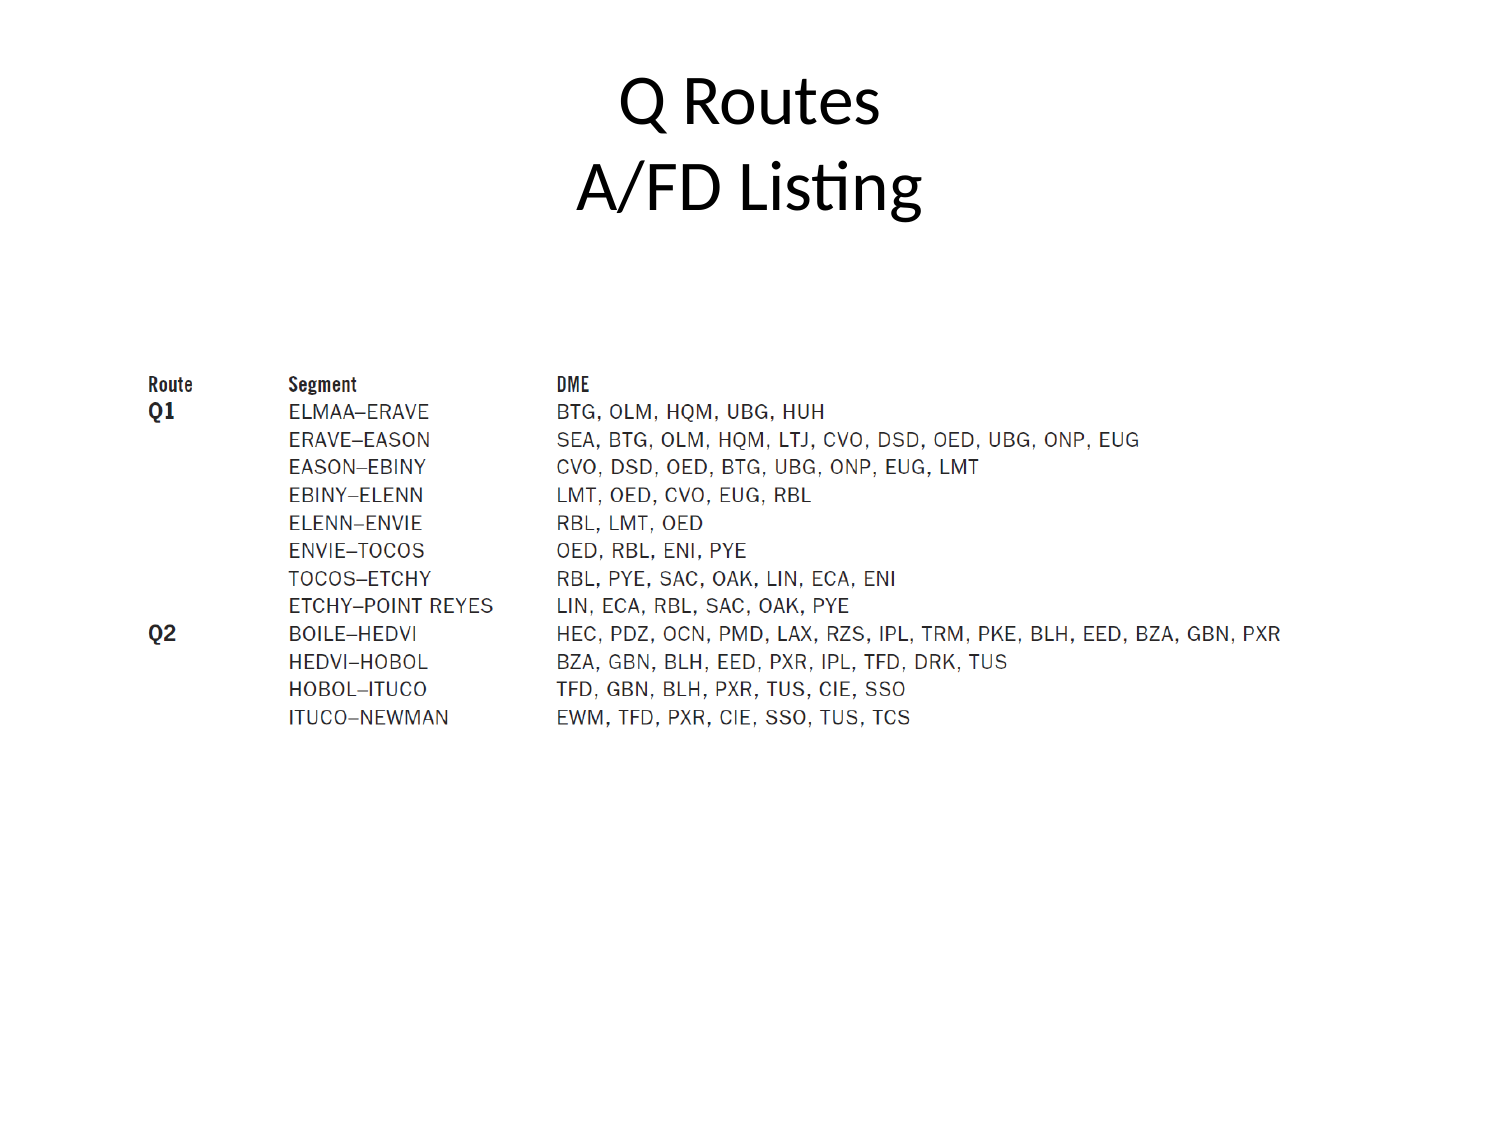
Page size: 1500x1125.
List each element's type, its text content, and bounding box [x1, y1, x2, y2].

title Q Routes A/FD Listing [75, 45, 1425, 233]
picture [112, 359, 1313, 729]
